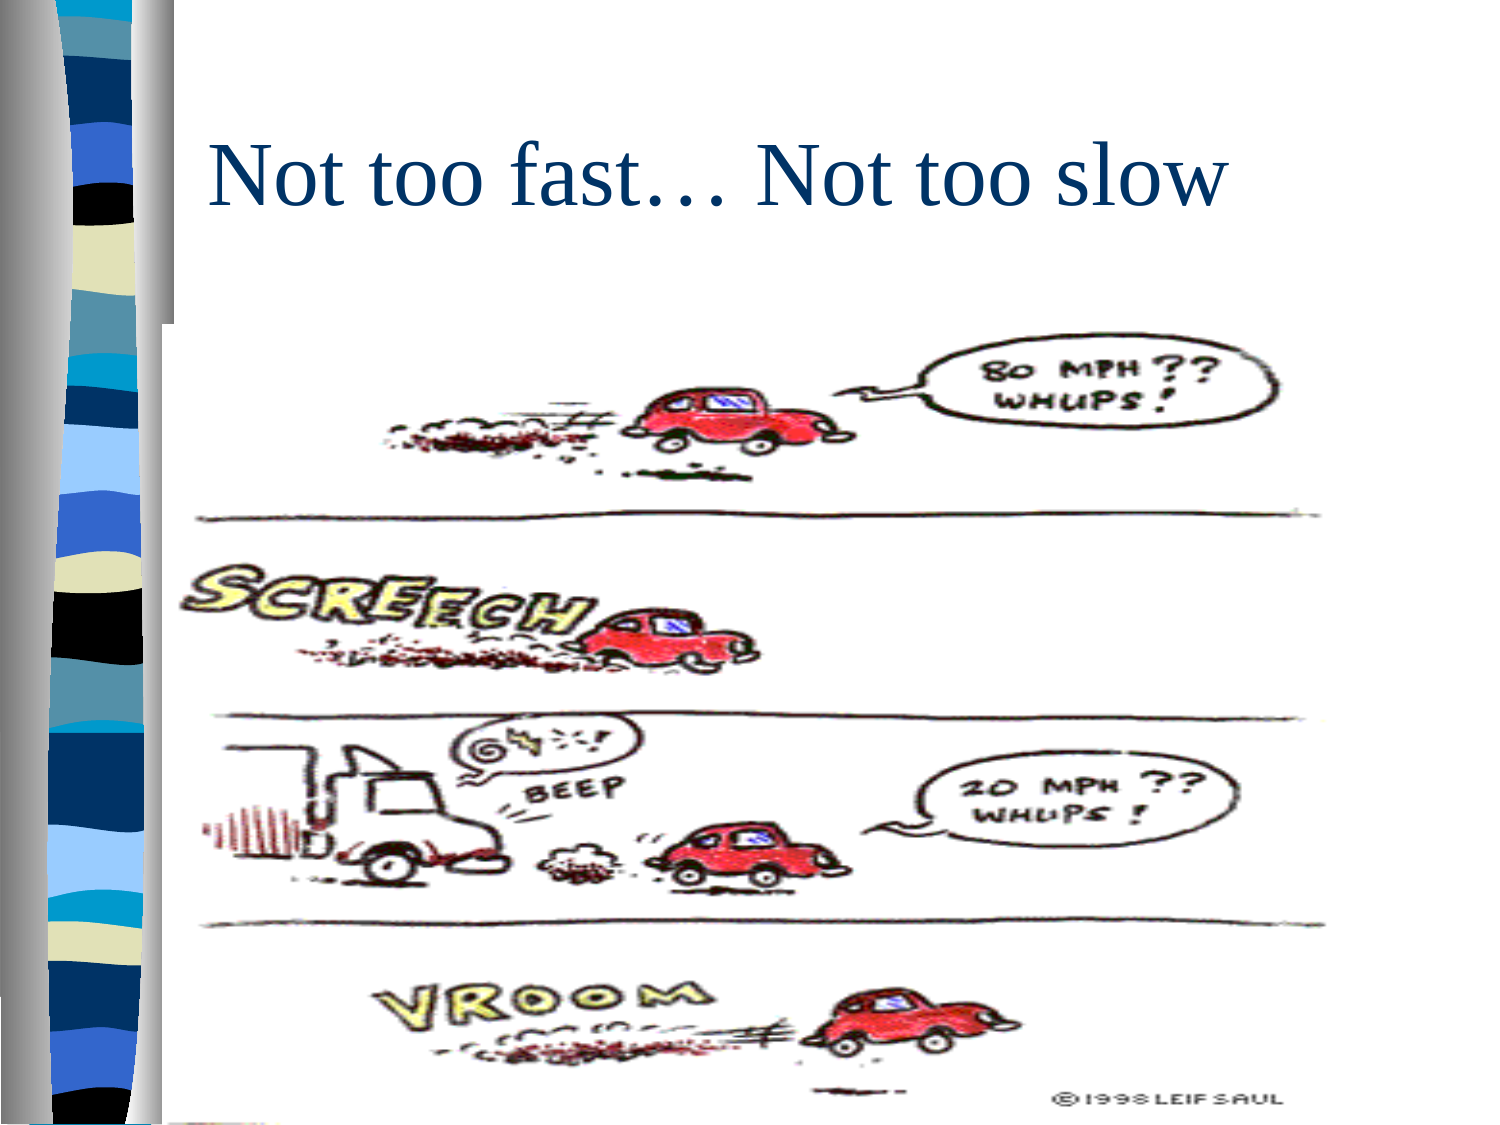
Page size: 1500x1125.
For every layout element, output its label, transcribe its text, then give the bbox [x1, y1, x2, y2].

title Not too fast… Not too slow [192, 74, 1468, 263]
picture [162, 324, 1338, 1125]
